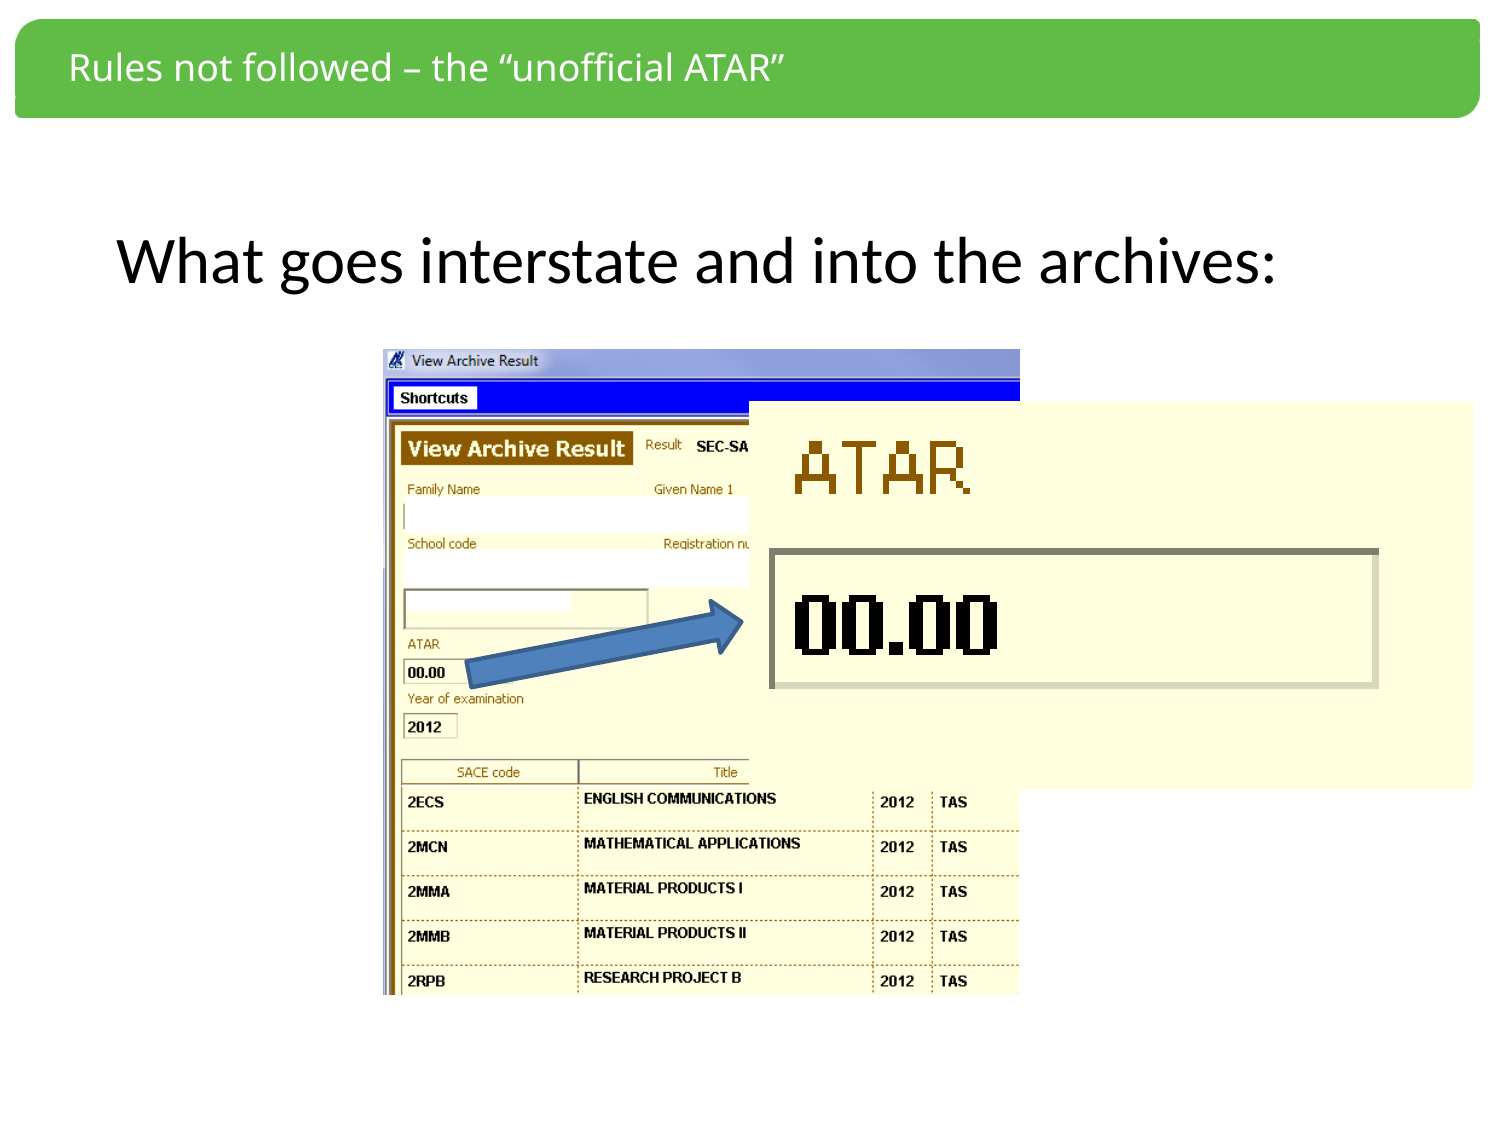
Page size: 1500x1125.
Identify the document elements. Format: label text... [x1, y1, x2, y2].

text_box What goes interstate and into the archives: [101, 209, 1452, 952]
picture [15, 19, 1480, 118]
picture [383, 349, 1473, 995]
title Rules not followed – the “unofficial ATAR” [53, 19, 1404, 114]
